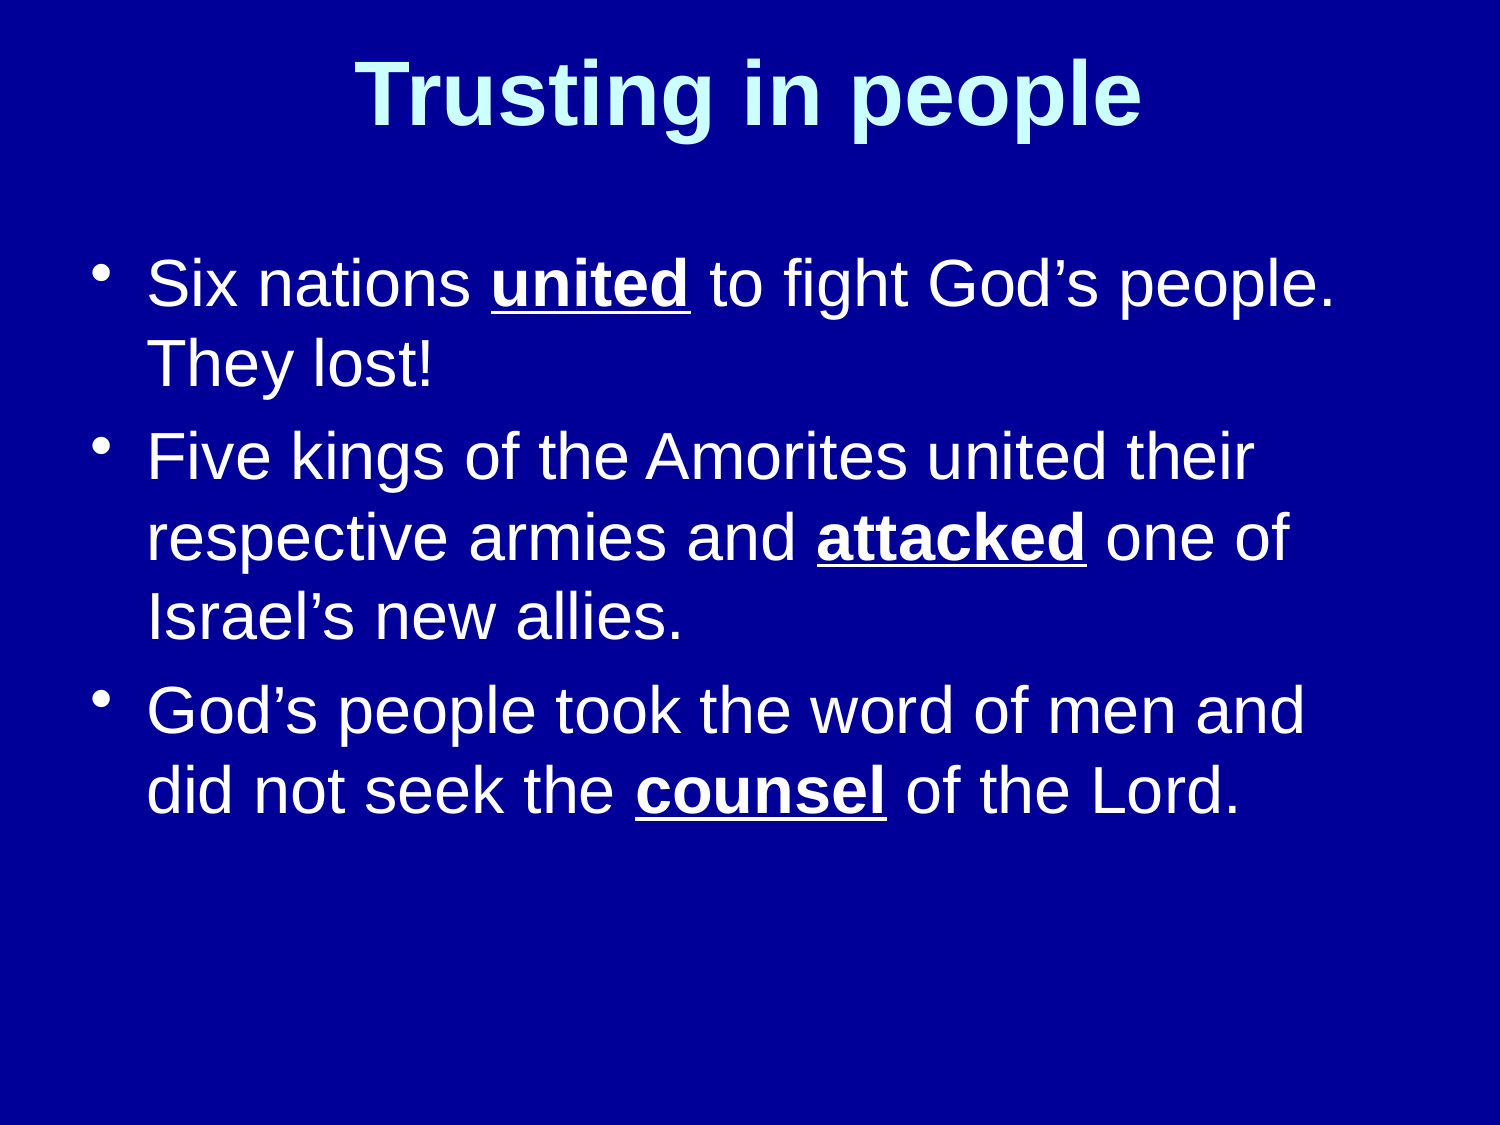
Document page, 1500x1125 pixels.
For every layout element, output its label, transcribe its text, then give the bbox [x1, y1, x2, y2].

title Trusting in people [74, 44, 1426, 232]
list Six nations united to fight God’s people. They lost! Five kings of the Amorites united their respective armies and attacked one of Israel’s new allies. God’s people took the word of men and did not seek the counsel of the Lord. [74, 232, 1426, 1006]
